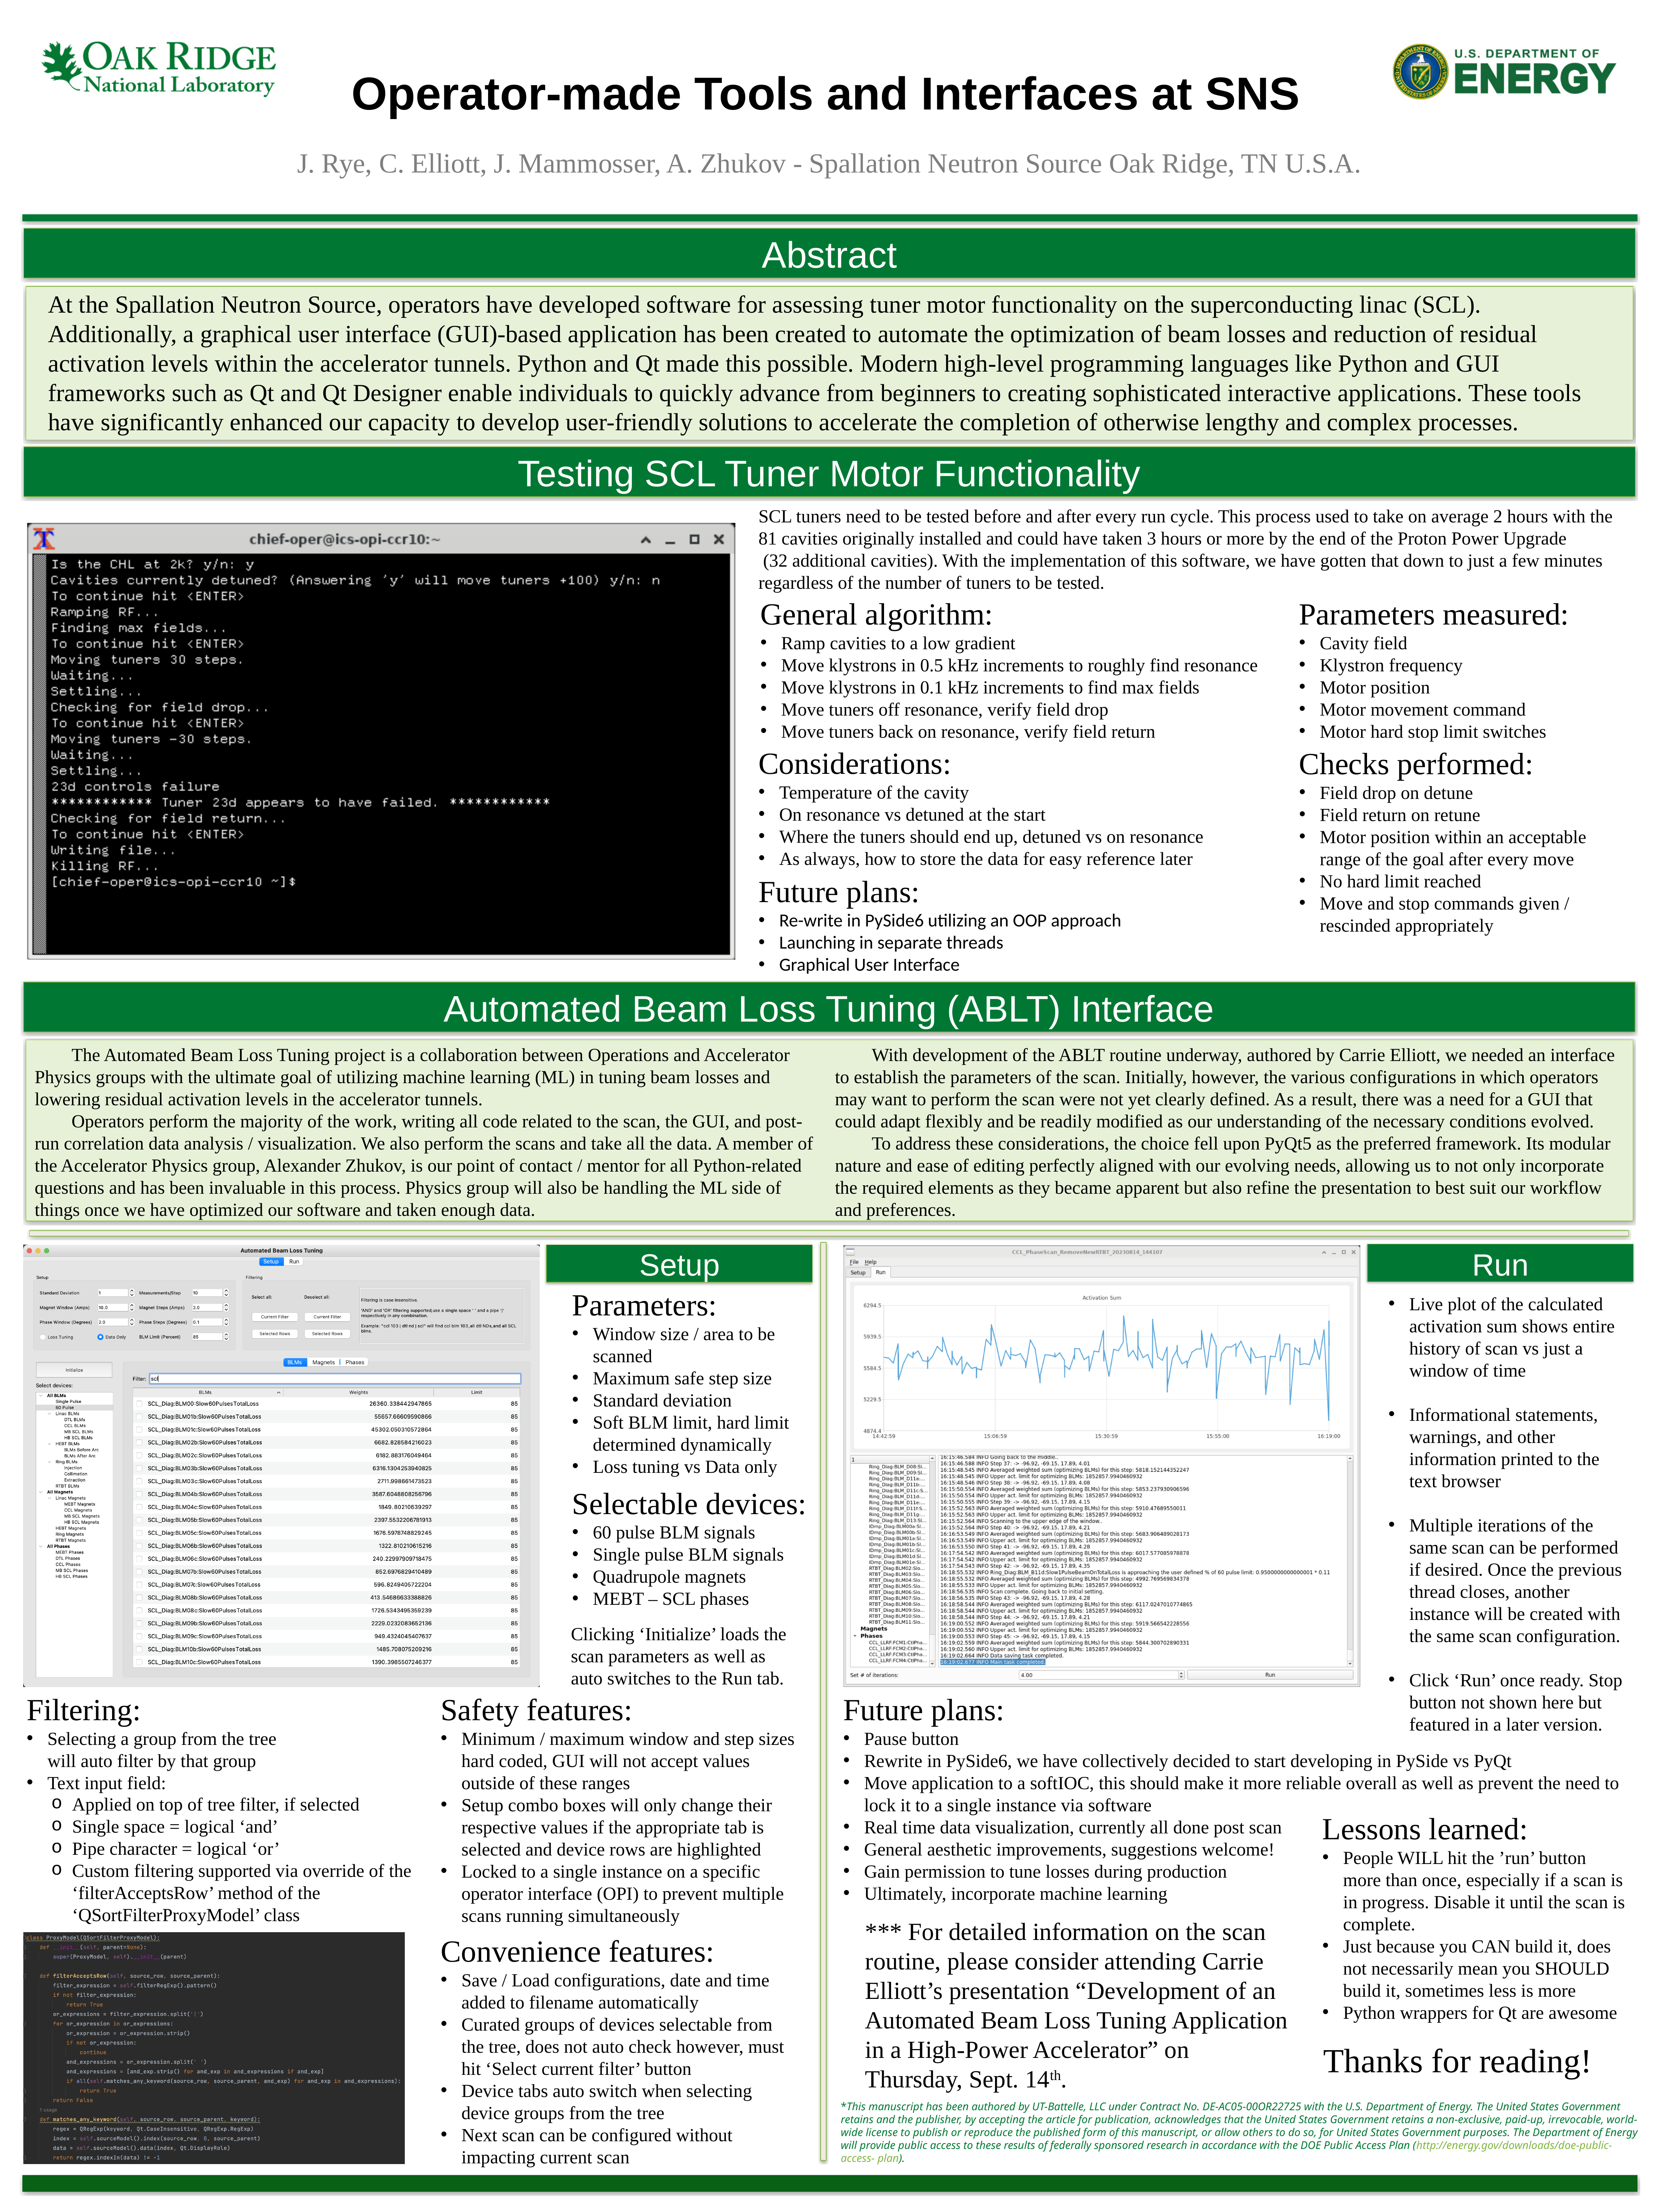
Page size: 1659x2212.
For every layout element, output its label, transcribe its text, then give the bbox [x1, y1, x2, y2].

text_box SCL tuners need to be tested before and after every run cycle. This process used to take on average 2 hours with the 81 cavities originally installed and could have taken 3 hours or more by the end of the Proton Power Upgrade (32 additional cavities). With the implementation of this software, we have gotten that down to just a few minutes regardless of the number of tuners to be tested. [753, 501, 1634, 595]
text_box Lessons learned: People WILL hit the ’run’ button more than once, especially if a scan is in progress. Disable it until the scan is complete. Just because you CAN build it, does not necessarily mean you SHOULD build it, sometimes less is more Python wrappers for Qt are awesome [1317, 1806, 1633, 2025]
text_box Parameters: Window size / area to be scanned Maximum safe step size Standard deviation Soft BLM limit, hard limit determined dynamically Loss tuning vs Data only [567, 1282, 838, 1502]
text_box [21, 1687, 427, 1930]
text_box Clicking ‘Initialize’ loads the scan parameters as well as auto switches to the Run tab. [565, 1619, 795, 1687]
picture [843, 1245, 1360, 1687]
text_box *This manuscript has been authored by UT-Battelle, LLC under Contract No. DE-AC05-00OR22725 with the U.S. Department of Energy. The United States Government retains and the publisher, by accepting the article for publication, acknowledges that the United States Government retains a non-exclusive, paid-up, irrevocable, world-wide license to publish or reproduce the published form of this manuscript, or allow others to do so, for United States Government purposes. The Department of Energy will provide public access to these results of federally sponsored research in accordance with the DOE Public Access Plan (http://energy.gov/downloads/doe-public-access- plan). [835, 2097, 1651, 2167]
text_box Selectable devices: 60 pulse BLM signals Single pulse BLM signals Quadrupole magnets MEBT – SCL phases [567, 1481, 813, 1649]
picture [23, 1245, 540, 1687]
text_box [1367, 1242, 1634, 1286]
text_box With development of the ABLT routine underway, authored by Carrie Elliott, we needed an interface to establish the parameters of the scan. Initially, however, the various configurations in which operators may want to perform the scan were not yet clearly defined. As a result, there was a need for a GUI that could adapt flexibly and be readily modified as our understanding of the necessary conditions evolved. To address these considerations, the choice fell upon PyQt5 as the preferred framework. Its modular nature and ease of editing perfectly aligned with our evolving needs, allowing us to not only incorporate the required elements as they became apparent but also refine the presentation to best suit our workflow and preferences. [829, 1040, 1633, 1222]
text_box Live plot of the calculated activation sum shows entire history of scan vs just a window of time Informational statements, warnings, and other information printed to the text browser Multiple iterations of the same scan can be performed if desired. Once the previous thread closes, another instance will be created with the same scan configuration. Click ‘Run’ once ready. Stop button not shown here but featured in a later version. [1383, 1289, 1629, 1687]
picture [0, 0, 1659, 140]
text_box Safety features: Minimum / maximum window and step sizes hard coded, GUI will not accept values outside of these ranges Setup combo boxes will only change their respective values if the appropriate tab is selected and device rows are highlighted Locked to a single instance on a specific operator interface (OPI) to prevent multiple scans running simultaneously [435, 1687, 803, 1928]
list Abstract [26, 282, 1633, 288]
text_box [827, 1040, 829, 1221]
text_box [546, 1242, 813, 1285]
text_box Parameters measured: Cavity field Klystron frequency Motor position Motor movement command Motor hard stop limit switches [1293, 591, 1590, 741]
text_box Thanks for reading! [1318, 2036, 1598, 2082]
text_box General algorithm: Ramp cavities to a low gradient Move klystrons in 0.5 kHz increments to roughly find resonance Move klystrons in 0.1 kHz increments to find max fields Move tuners off resonance, verify field drop Move tuners back on resonance, verify field return [755, 591, 1264, 744]
text_box Future plans: Pause button Rewrite in PySide6, we have collectively decided to start developing in PySide vs PyQt Move application to a softIOC, this should make it more reliable overall as well as prevent the need to lock it to a single instance via software Real time data visualization, currently all done post scan General aesthetic improvements, suggestions welcome! Gain permission to tune losses during production Ultimately, incorporate machine learning [838, 1687, 1654, 1906]
text_box [820, 1502, 827, 2161]
list Abstract [26, 224, 1633, 227]
text_box [26, 1040, 29, 1221]
text_box Convenience features: Save / Load configurations, date and time added to filename automatically Curated groups of devices selectable from the tree, does not auto check however, must hit ‘Select current filter’ button Device tabs auto switch when selecting device groups from the tree Next scan can be configured without impacting current scan [435, 1928, 803, 2192]
text_box *** For detailed information on the scan routine, please consider attending Carrie Elliott’s presentation “Development of an Automated Beam Loss Tuning Application in a High-Power Accelerator” on Thursday, Sept. 14th. [860, 1913, 1295, 2096]
text_box The Automated Beam Loss Tuning project is a collaboration between Operations and Accelerator Physics groups with the ultimate goal of utilizing machine learning (ML) in tuning beam losses and lowering residual activation levels in the accelerator tunnels. Operators perform the majority of the work, writing all code related to the scan, the GUI, and post-run correlation data analysis / visualization. We also perform the scans and take all the data. A member of the Accelerator Physics group, Alexander Zhukov, is our point of contact / mentor for all Python-related questions and has been invaluable in this process. Physics group will also be handling the ML side of things once we have optimized our software and taken enough data. [29, 1040, 827, 1222]
text_box Checks performed: Field drop on detune Field return on retune Motor position within an acceptable range of the goal after every move No hard limit reached Move and stop commands given / rescinded appropriately [1293, 741, 1633, 938]
picture [23, 1932, 405, 2164]
text_box Testing SCL Tuner Motor Functionality [24, 446, 1635, 497]
text_box [820, 1242, 827, 1282]
text_box Considerations: Temperature of the cavity On resonance vs detuned at the start Where the tuners should end up, detuned vs on resonance As always, how to store the data for easy reference later [753, 740, 1235, 869]
list At the Spallation Neutron Source, operators have developed software for assessing tuner motor functionality on the superconducting linac (SCL). Additionally, a graphical user interface (GUI)-based application has been created to automate the optimization of beam losses and reduction of residual activation levels within the accelerator tunnels. Python and Qt made this possible. Modern high-level programming languages like Python and GUI frameworks such as Qt and Qt Designer enable individuals to quickly advance from beginners to creating sophisticated interactive applications. These tools have significantly enhanced our capacity to develop user-friendly solutions to accelerate the completion of otherwise lengthy and complex processes. [26, 282, 1638, 443]
picture [26, 522, 736, 960]
title Operator-made Tools and Interfaces at SNS [328, 63, 1325, 132]
list J. Rye, C. Elliott, J. Mammosser, A. Zhukov - Spallation Neutron Source Oak Ridge, TN U.S.A. [220, 134, 1438, 196]
text_box Abstract [24, 228, 1635, 278]
text_box [29, 1230, 1629, 1237]
text_box Future plans: Re-write in PySide6 utilizing an OOP approach Launching in separate threads Graphical User Interface [753, 869, 1235, 978]
text_box Automated Beam Loss Tuning (ABLT) Interface [23, 982, 1635, 1032]
